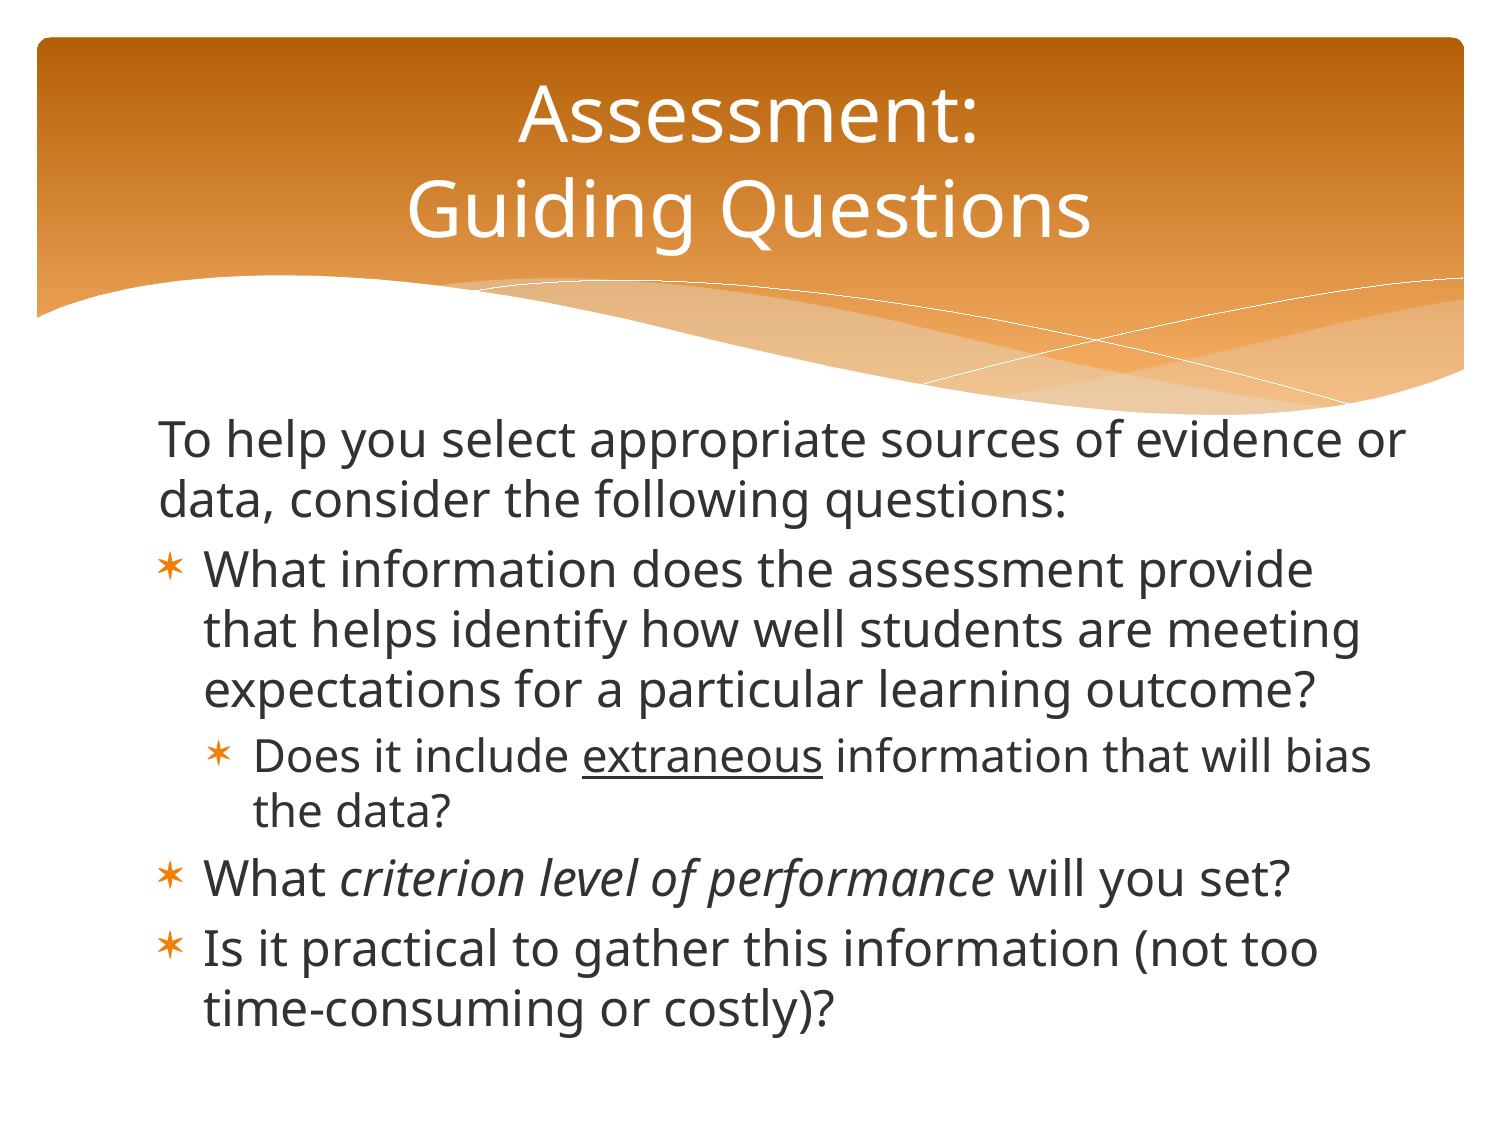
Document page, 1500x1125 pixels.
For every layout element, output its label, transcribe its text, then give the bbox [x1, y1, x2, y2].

title Assessment: Guiding Questions [75, 55, 1425, 261]
list To help you select appropriate sources of evidence or data, consider the following questions: What information does the assessment provide that helps identify how well students are meeting expectations for a particular learning outcome? Does it include extraneous information that will bias the data? What criterion level of performance will you set? Is it practical to gather this information (not too time-consuming or costly)? [143, 399, 1438, 1088]
